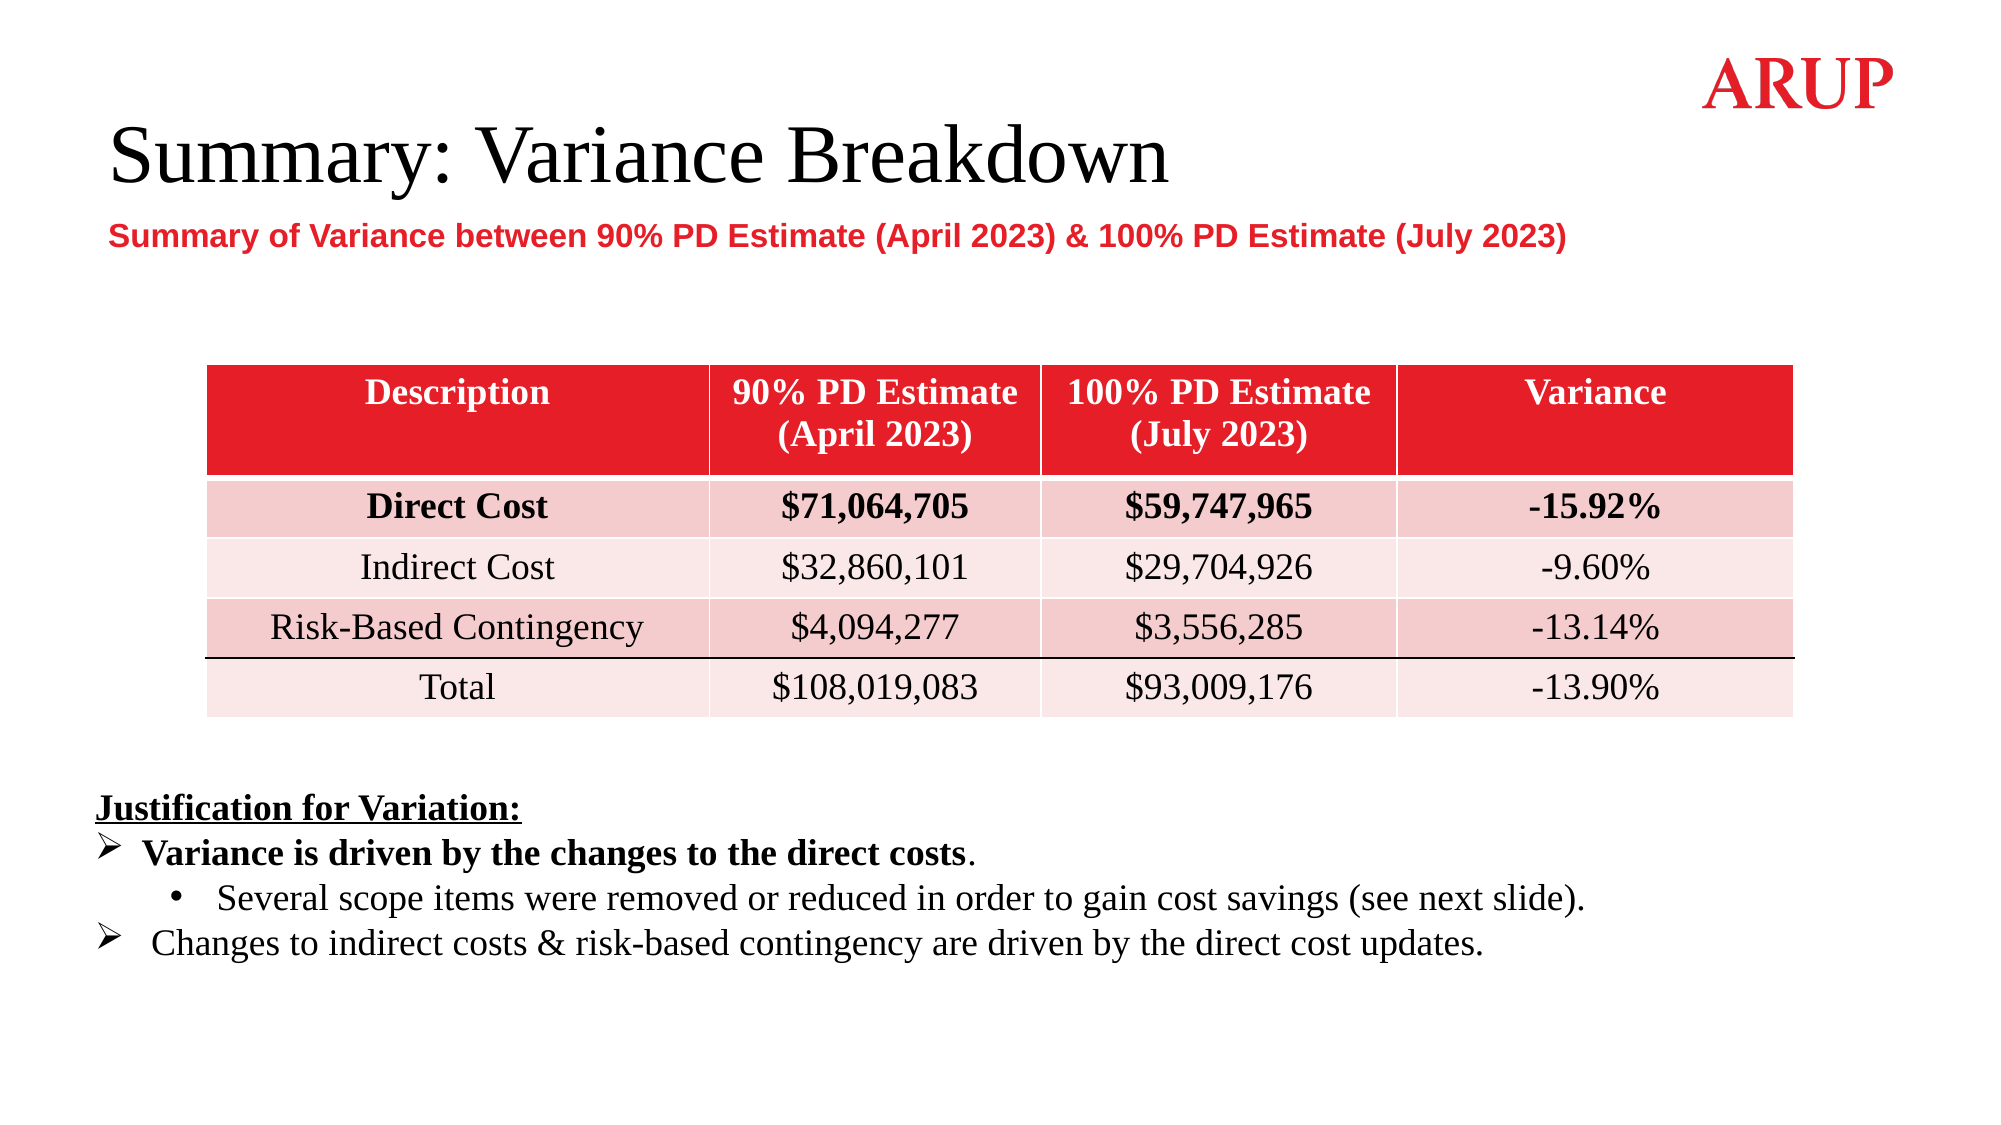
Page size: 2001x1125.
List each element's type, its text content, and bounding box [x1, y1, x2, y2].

table_cell -9.60% [1398, 539, 1793, 597]
table_cell -15.92% [1398, 481, 1793, 537]
title Summary: Variance Breakdown [108, 107, 1588, 196]
table_header 100% PD Estimate (July 2023) [1042, 365, 1396, 475]
table_cell $71,064,705 [710, 481, 1040, 537]
table_cell Total [207, 659, 709, 717]
text_box Justification for Variation: Variance is driven by the changes to the direct costs. Several scope items were removed or reduced in order to gain cost savings (see next slide). Changes to indirect costs & risk-based contingency are driven by the direct cost updates. [94, 782, 1894, 1008]
table_header 90% PD Estimate (April 2023) [710, 365, 1040, 475]
table_cell Indirect Cost [207, 539, 709, 597]
table_header Variance [1398, 365, 1793, 475]
table_cell Risk-Based Contingency [207, 599, 709, 657]
table_cell $108,019,083 [710, 659, 1040, 717]
picture [1702, 58, 1893, 109]
table_cell $4,094,277 [710, 599, 1040, 657]
table_cell $29,704,926 [1042, 539, 1396, 597]
table_cell $93,009,176 [1042, 659, 1396, 717]
table_cell $3,556,285 [1042, 599, 1396, 657]
table_cell -13.14% [1398, 599, 1793, 657]
table_cell $59,747,965 [1042, 481, 1396, 537]
table_header Description [207, 365, 709, 475]
table_cell Direct Cost [207, 481, 709, 537]
table_cell $32,860,101 [710, 539, 1040, 597]
subtitle Summary of Variance between 90% PD Estimate (April 2023) & 100% PD Estimate (July 2023) [108, 214, 1607, 265]
table_cell -13.90% [1398, 659, 1793, 717]
